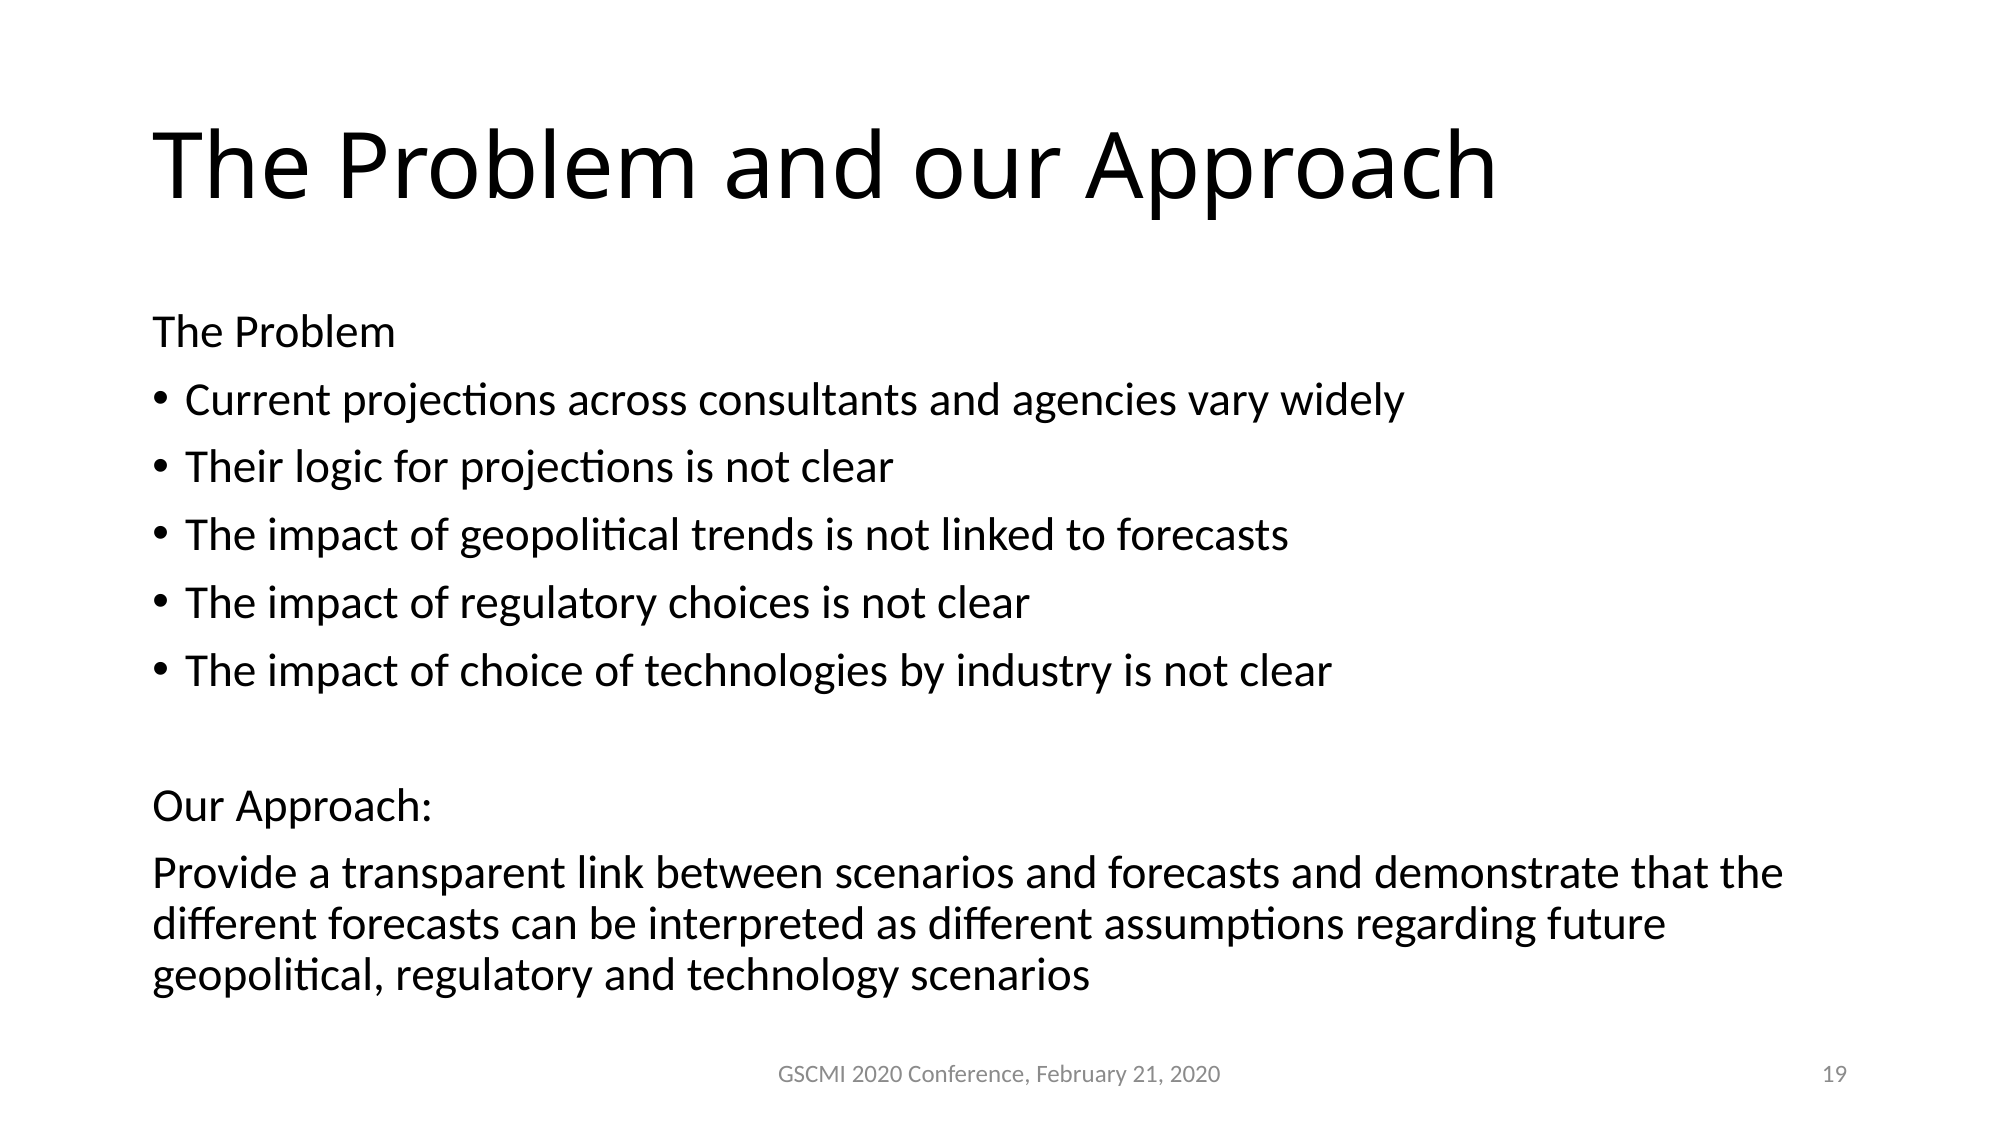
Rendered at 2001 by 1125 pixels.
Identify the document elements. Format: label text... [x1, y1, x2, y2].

slide_number 19 [1412, 1042, 1863, 1103]
footer GSCMI 2020 Conference, February 21, 2020 [662, 1042, 1338, 1103]
list The Problem Current projections across consultants and agencies vary widely Their logic for projections is not clear The impact of geopolitical trends is not linked to forecasts The impact of regulatory choices is not clear The impact of choice of technologies by industry is not clear Our Approach: Provide a transparent link between scenarios and forecasts and demonstrate that the different forecasts can be interpreted as different assumptions regarding future geopolitical, regulatory and technology scenarios [137, 299, 1863, 1014]
title The Problem and our Approach [137, 59, 1863, 278]
